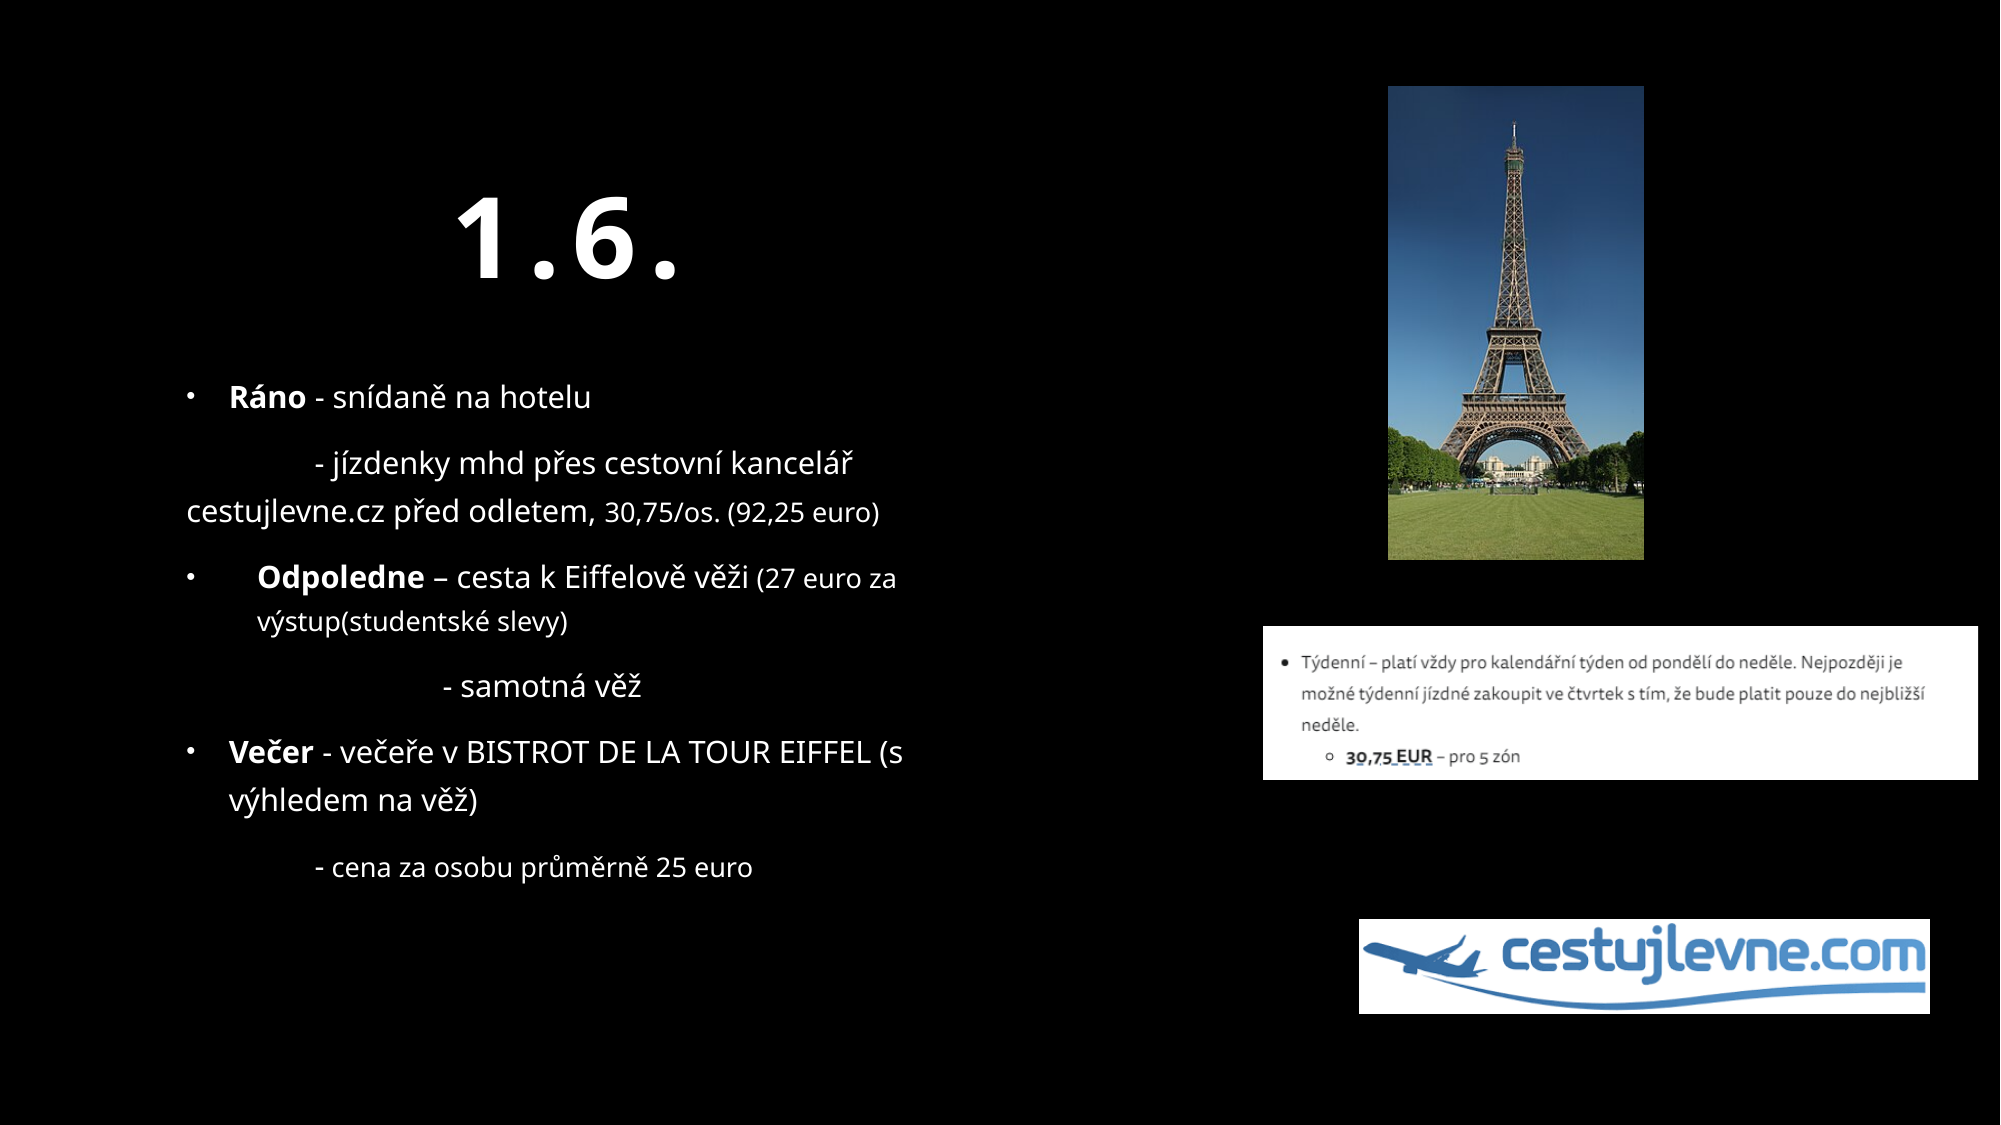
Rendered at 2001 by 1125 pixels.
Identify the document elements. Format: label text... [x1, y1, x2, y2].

picture [1263, 626, 1979, 780]
picture [1388, 86, 1644, 560]
picture [1359, 919, 1930, 1014]
list Ráno - snídaně na hotelu - jízdenky mhd přes cestovní kancelář cestujlevne.cz před odletem, 30,75/os. (92,25 euro) Odpoledne – cesta k Eiffelově věži (27 euro za výstup(studentské slevy) - samotná věž Večer - večeře v BISTROT DE LA TOUR EIFFEL (s výhledem na věž) - cena za osobu průměrně 25 euro [171, 358, 1041, 896]
title 1.6. [436, 0, 1306, 309]
